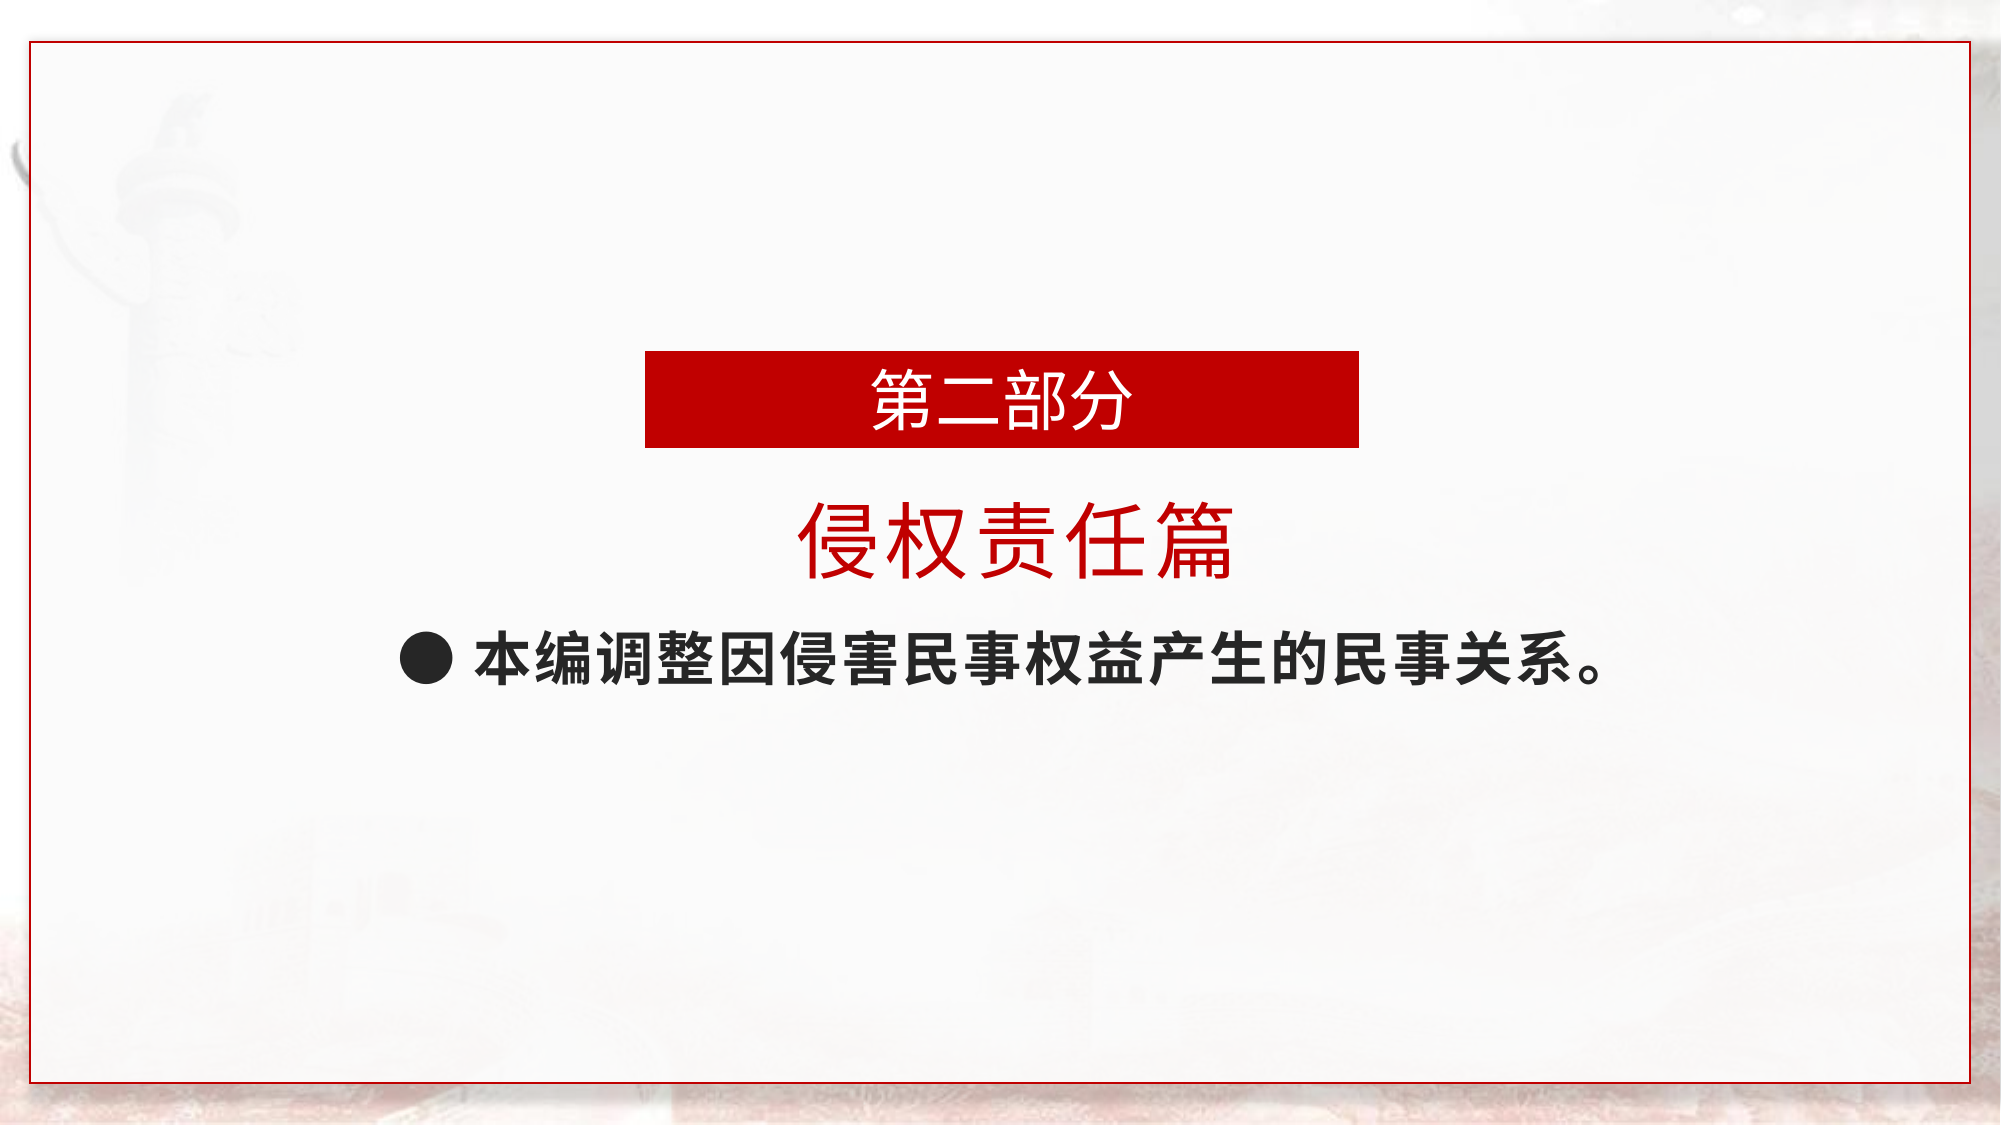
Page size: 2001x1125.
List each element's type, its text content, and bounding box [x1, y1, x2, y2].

title 侵权责任篇 [365, 459, 1669, 598]
picture [0, 0, 2000, 1125]
text_box 第二部分 [645, 351, 1359, 448]
list ●本编调整因侵害民事权益产生的民事关系。 [365, 614, 1669, 815]
